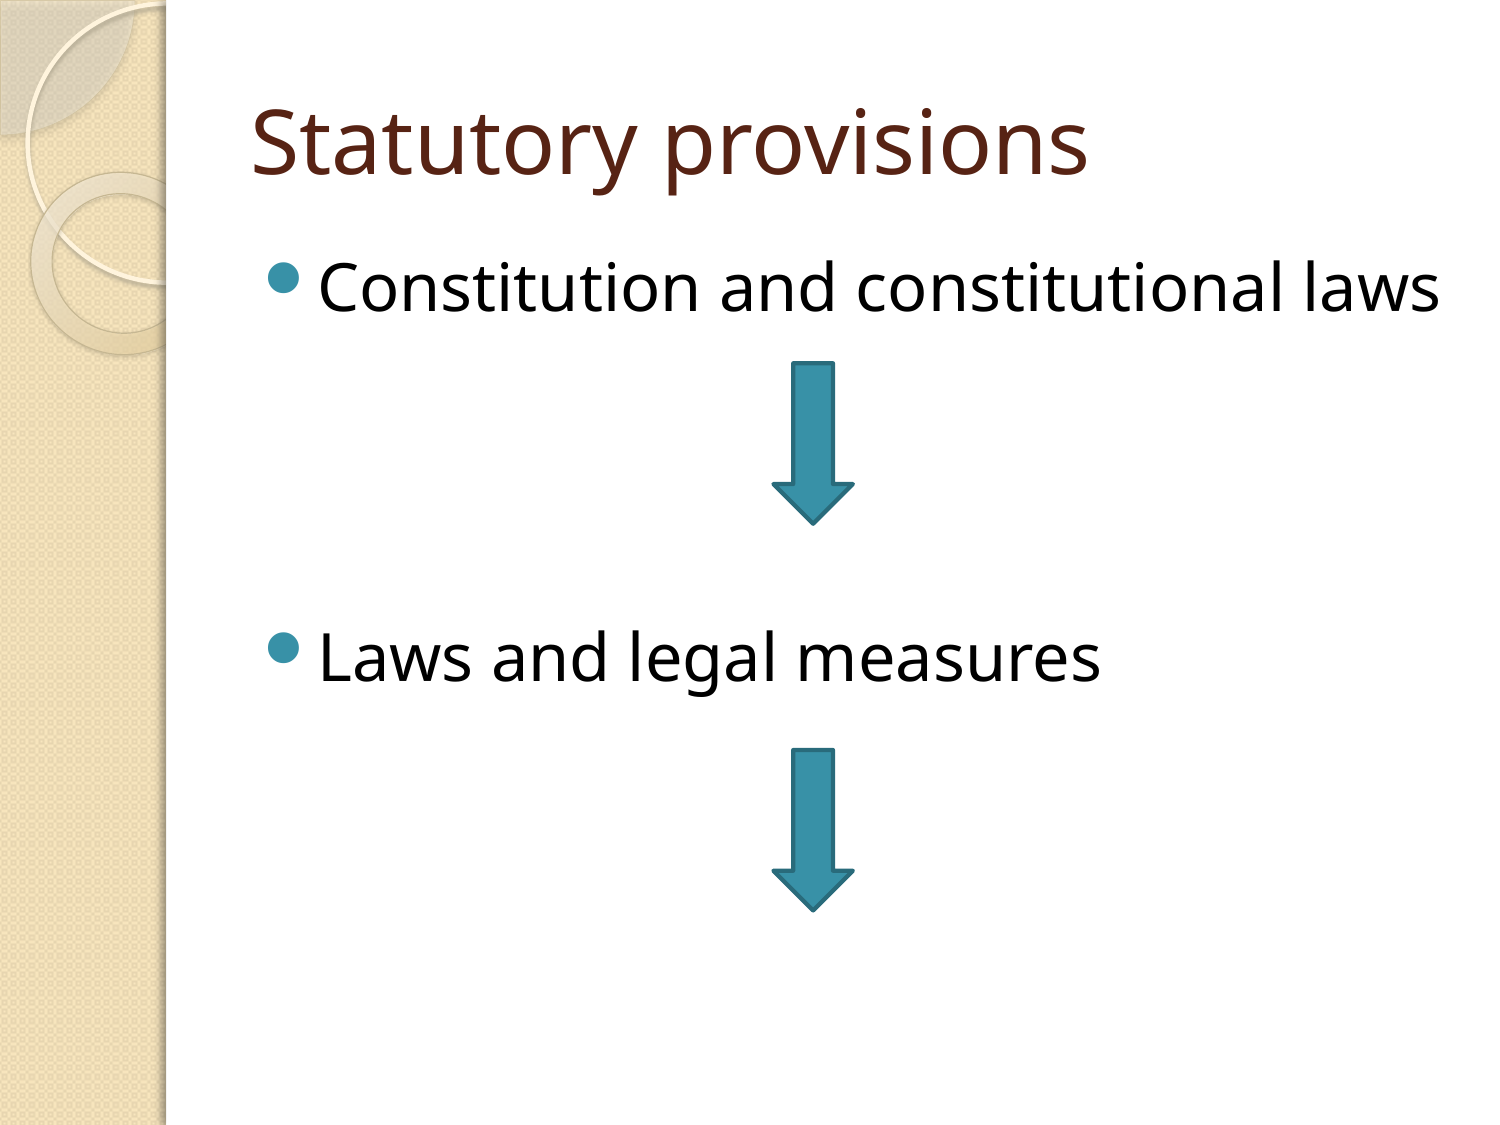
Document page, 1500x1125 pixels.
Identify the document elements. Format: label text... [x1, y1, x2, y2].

text_box [771, 361, 855, 526]
title Statutory provisions [235, 45, 1466, 233]
list Constitution and constitutional laws Laws and legal measures [235, 237, 1466, 1025]
text_box [771, 747, 855, 913]
